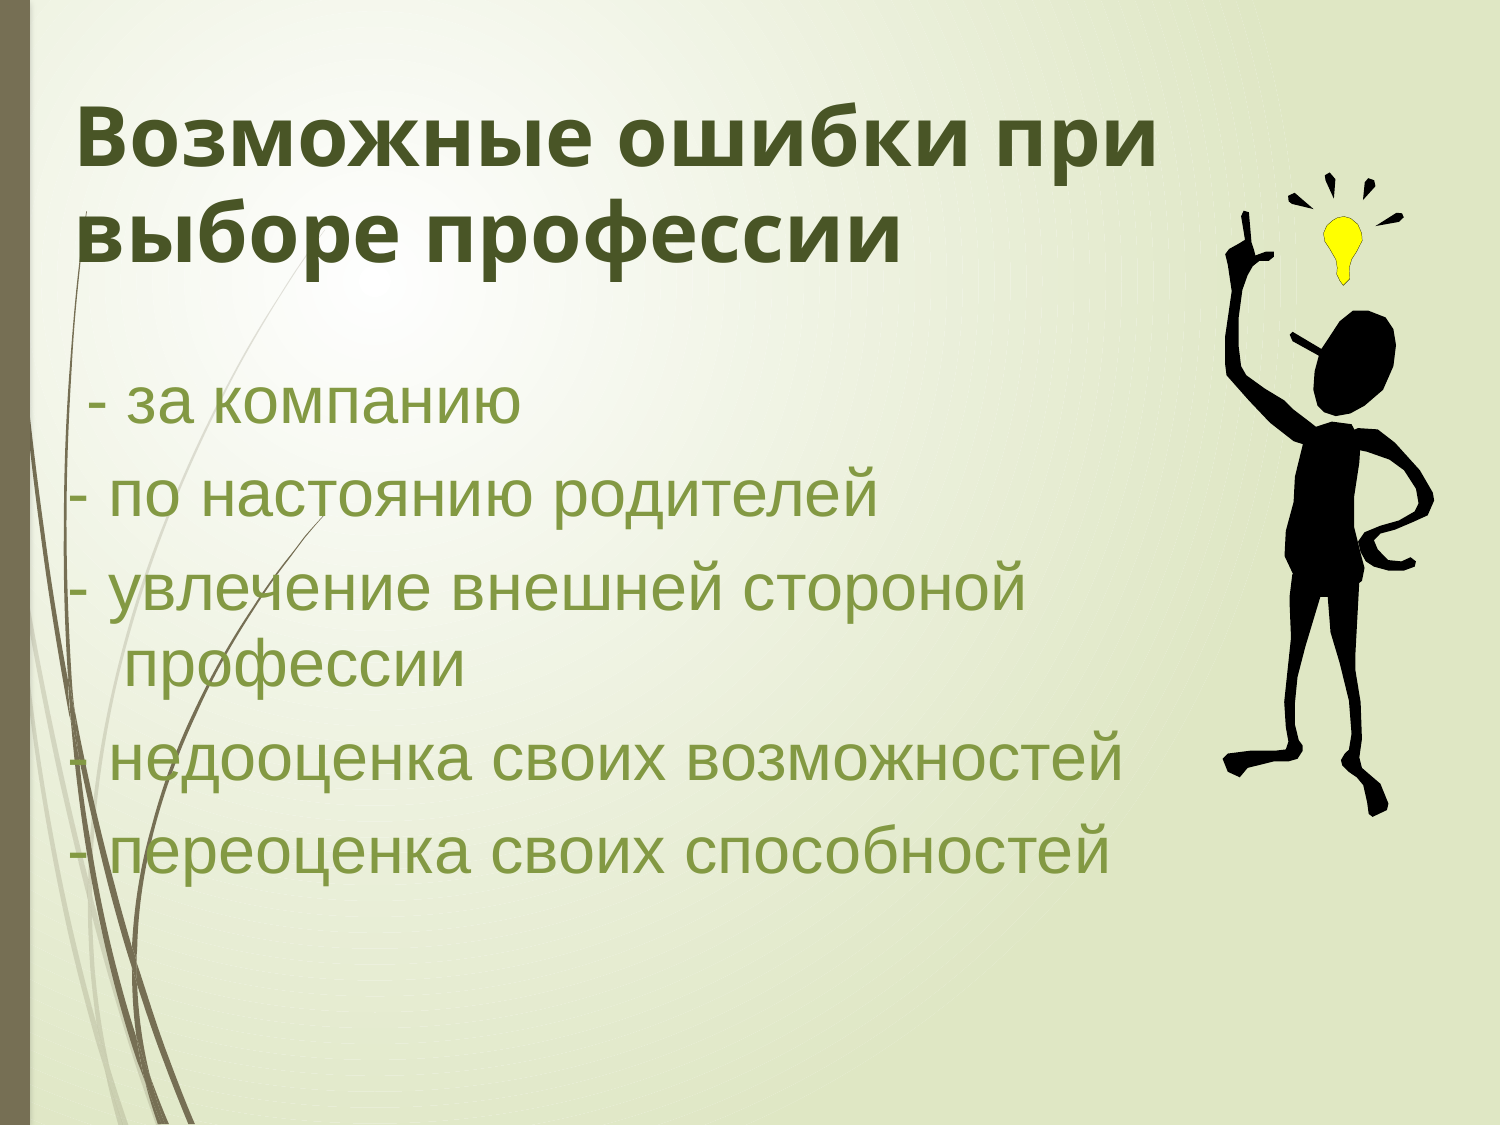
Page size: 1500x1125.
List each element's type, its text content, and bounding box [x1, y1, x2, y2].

picture [1222, 172, 1436, 819]
text_box - за компанию - по настоянию родителей - увлечение внешней стороной профессии - недооценка своих возможностей - переоценка своих способностей [53, 354, 1404, 1005]
title Возможные ошибки при выборе профессии [59, 0, 1410, 354]
